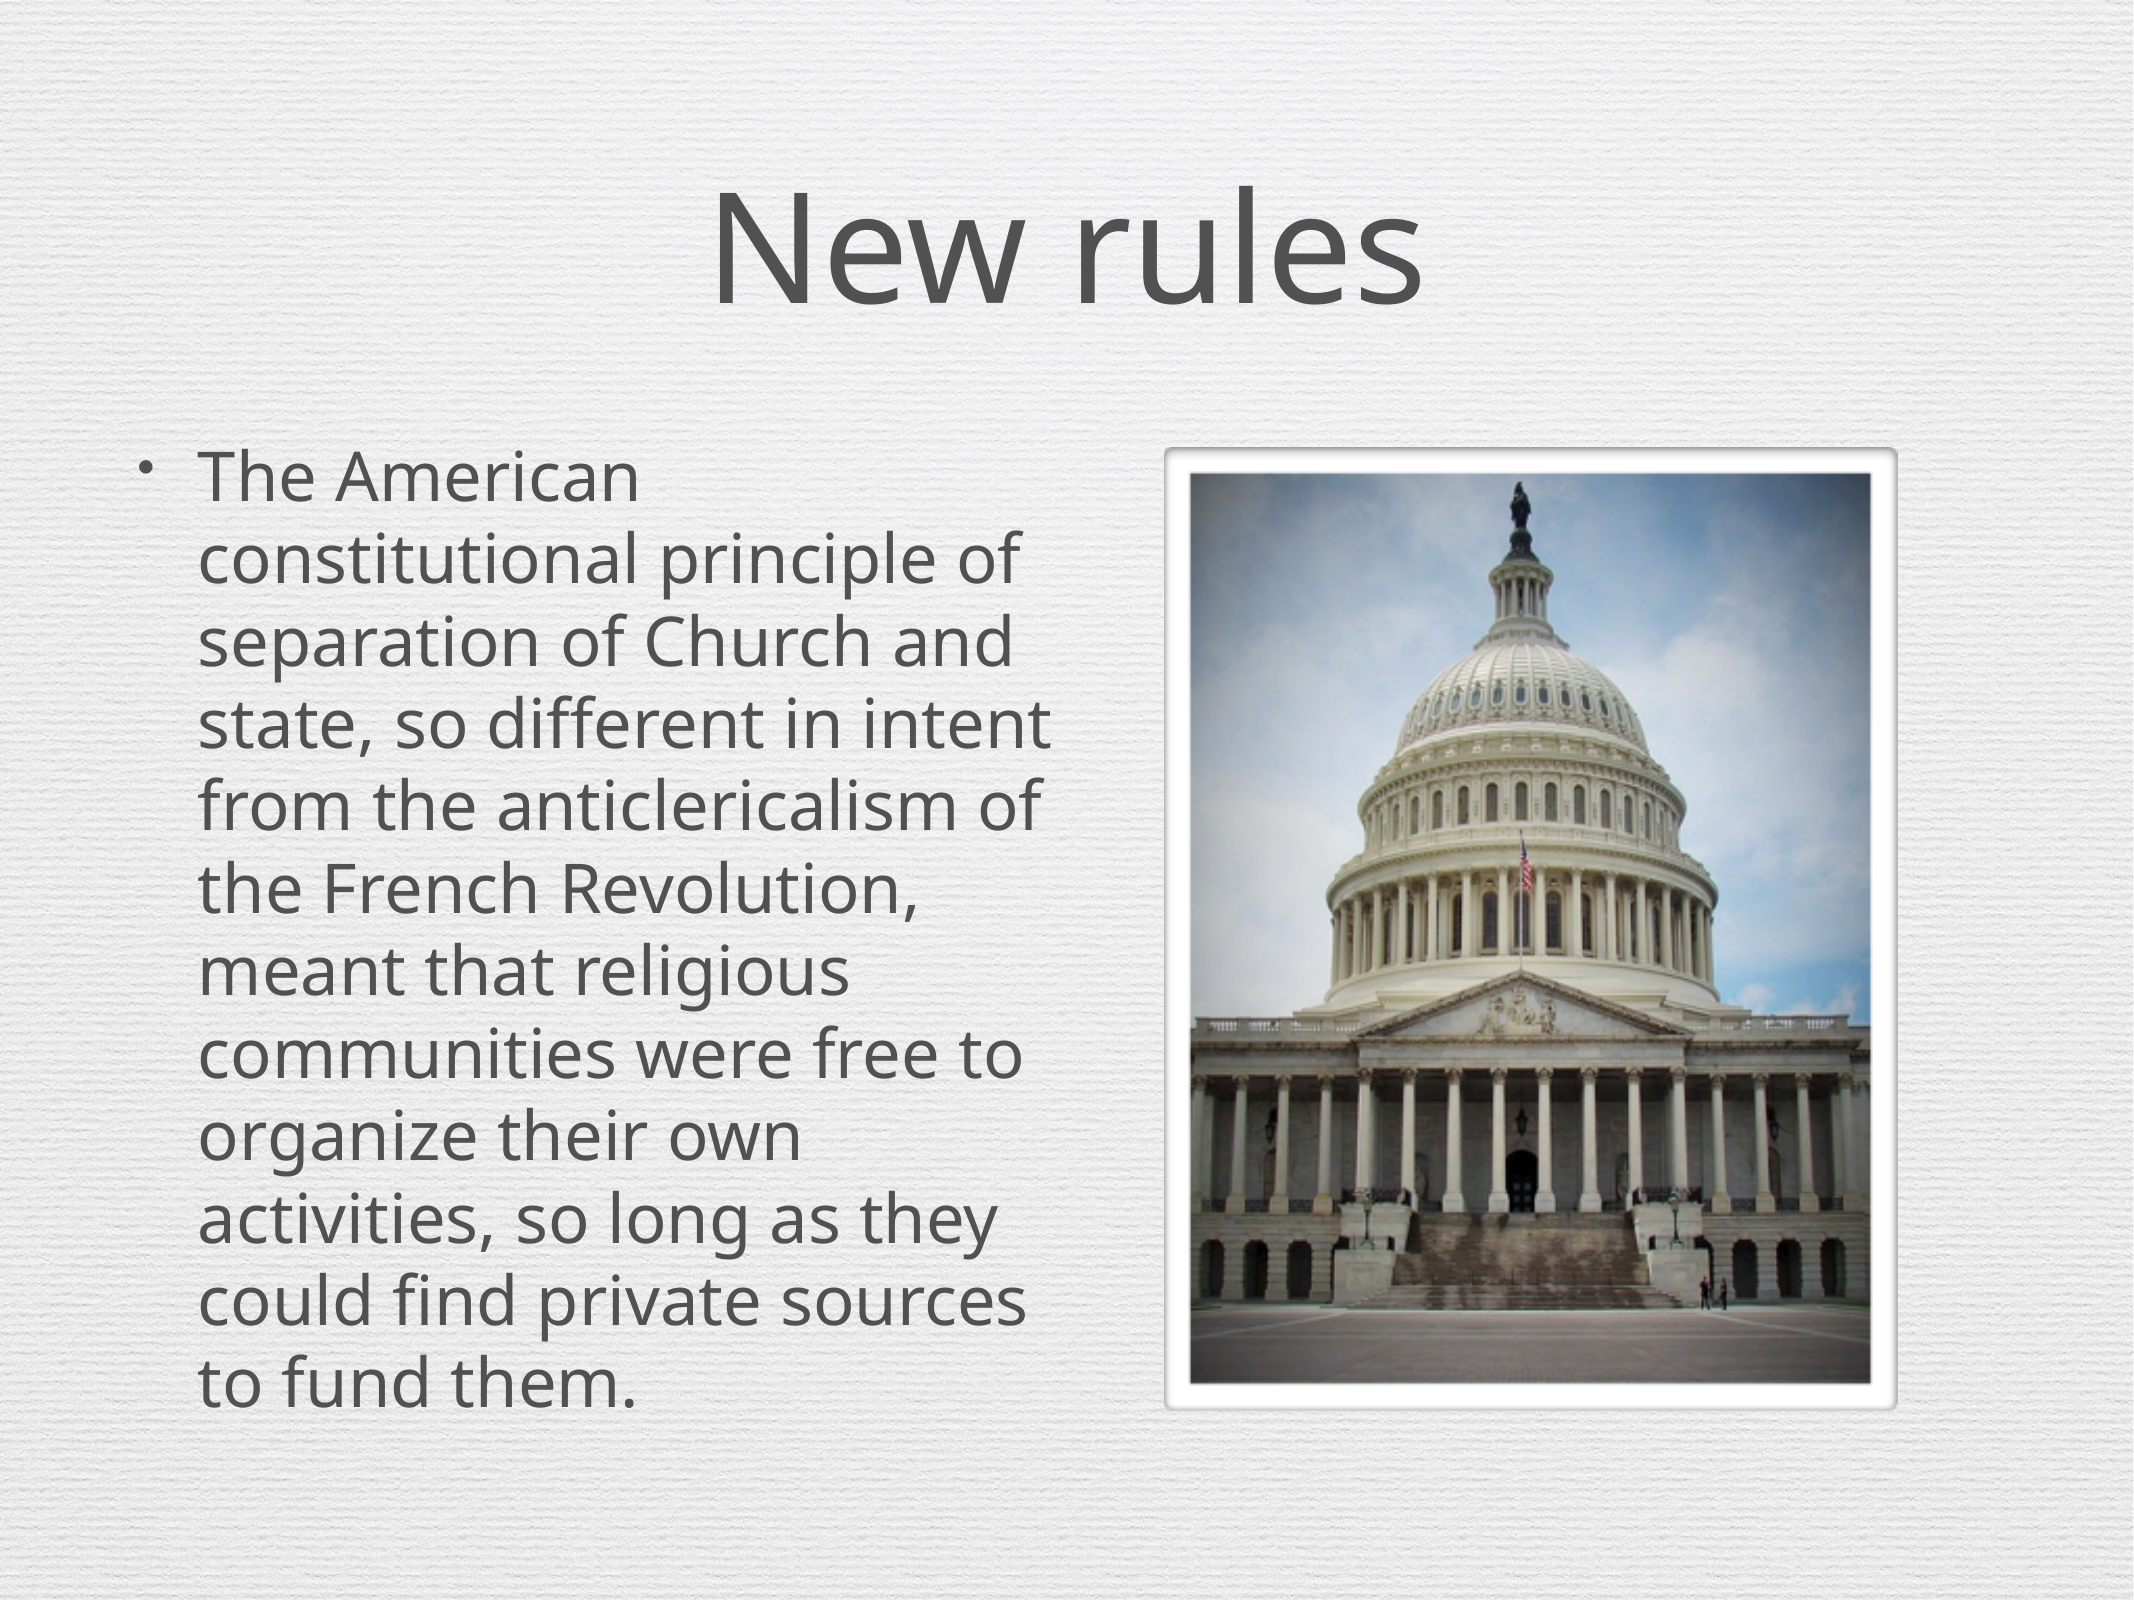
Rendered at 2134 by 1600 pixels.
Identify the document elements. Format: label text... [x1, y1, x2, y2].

picture [0, 0, 2134, 1600]
list The American constitutional principle of separation of Church and state, so different in intent from the anticlericalism of the French Revolution, meant that religious communities were free to organize their own activities, so long as they could find private sources to fund them. [128, 457, 1068, 1397]
title New rules [128, 84, 2005, 399]
